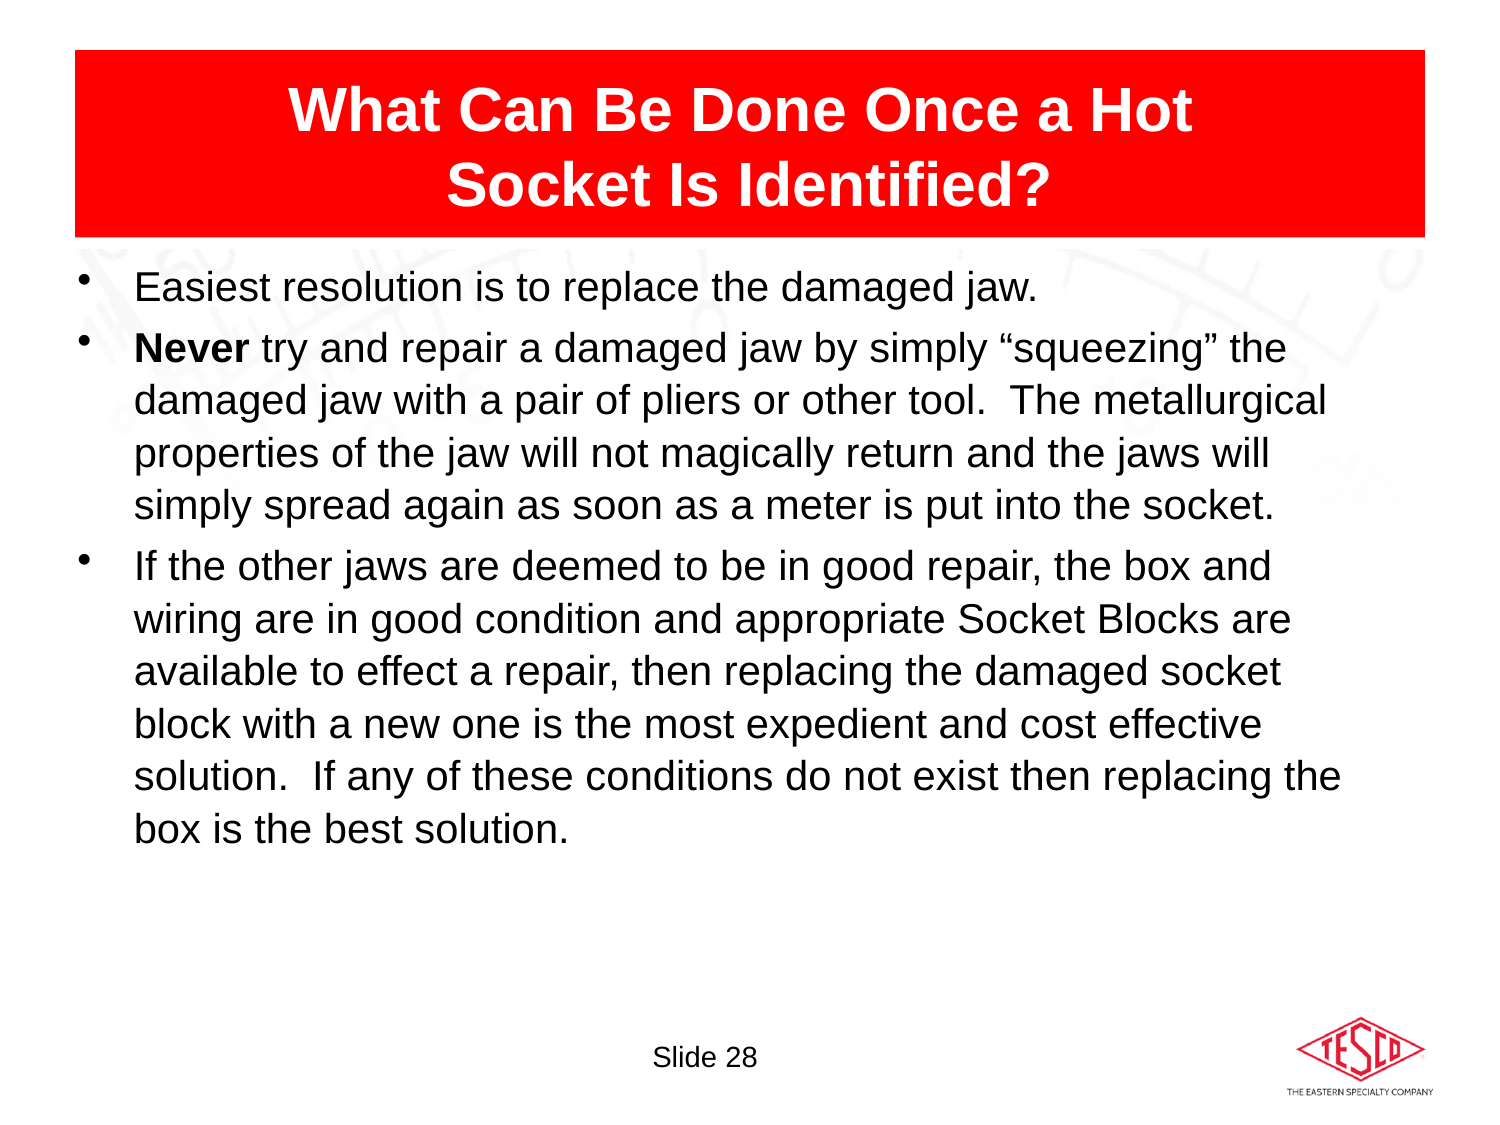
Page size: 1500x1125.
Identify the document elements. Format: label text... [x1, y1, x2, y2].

list Easiest resolution is to replace the damaged jaw. Never try and repair a damaged jaw by simply “squeezing” the damaged jaw with a pair of pliers or other tool. The metallurgical properties of the jaw will not magically return and the jaws will simply spread again as soon as a meter is put into the socket. If the other jaws are deemed to be in good repair, the box and wiring are in good condition and appropriate Socket Blocks are available to effect a repair, then replacing the damaged socket block with a new one is the most expedient and cost effective solution. If any of these conditions do not exist then replacing the box is the best solution. [62, 249, 1400, 963]
picture [1287, 1011, 1435, 1102]
picture [74, 249, 1426, 535]
title What Can Be Done Once a Hot Socket Is Identified? [75, 50, 1425, 238]
text_box [479, 543, 1021, 833]
